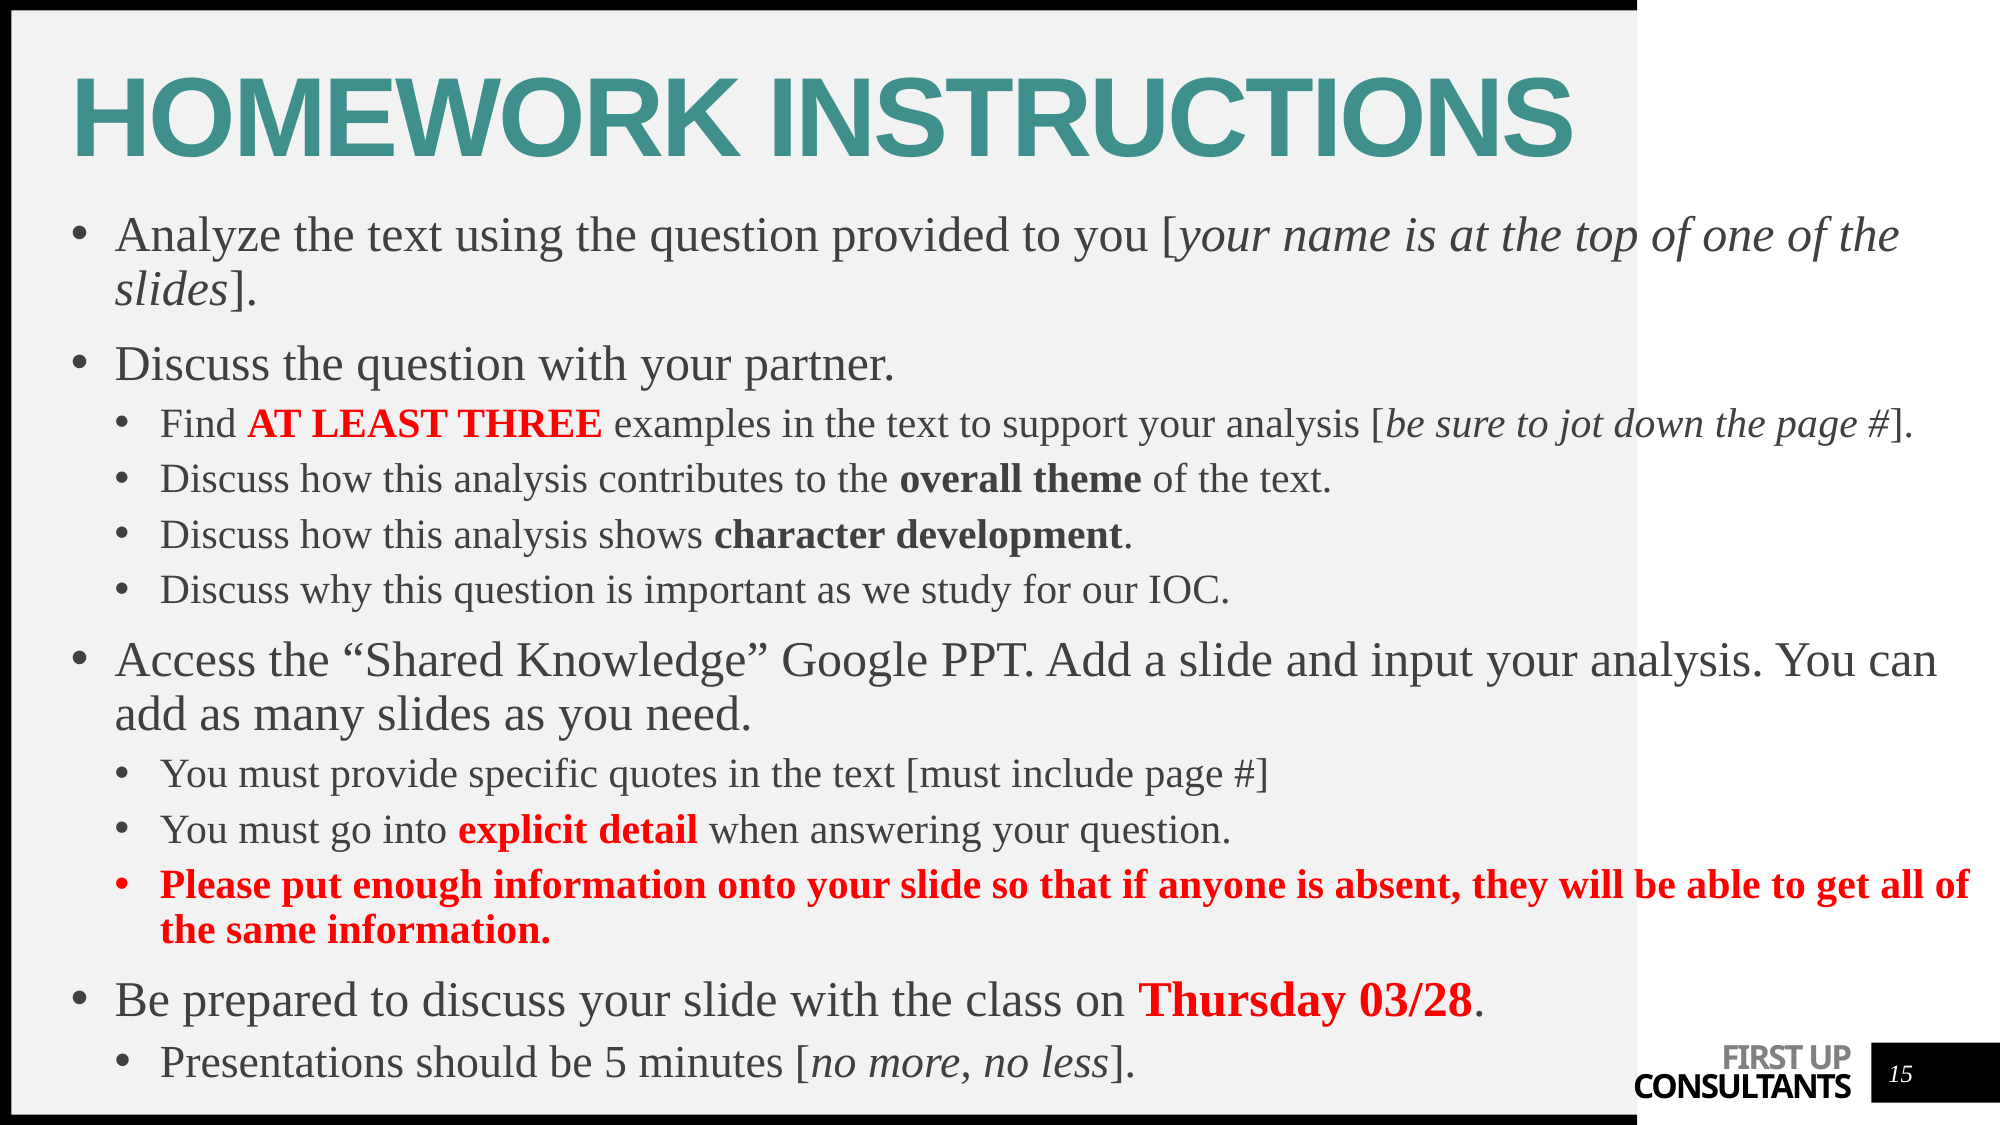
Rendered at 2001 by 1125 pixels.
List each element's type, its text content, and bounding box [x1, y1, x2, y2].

slide_number 15 [1877, 1050, 1924, 1096]
title Homework instructions [70, 31, 1580, 208]
list Analyze the text using the question provided to you [your name is at the top of one of the slides]. Discuss the question with your partner. Find AT LEAST THREE examples in the text to support your analysis [be sure to jot down the page #]. Discuss how this analysis contributes to the overall theme of the text. Discuss how this analysis shows character development. Discuss why this question is important as we study for our IOC. Access the “Shared Knowledge” Google PPT. Add a slide and input your analysis. You can add as many slides as you need. You must provide specific quotes in the text [must include page #] You must go into explicit detail when answering your question. Please put enough information onto your slide so that if anyone is absent, they will be able to get all of the same information. Be prepared to discuss your slide with the class on Thursday 03/28. Presentations should be 5 minutes [no more, no less]. [70, 208, 2000, 1016]
